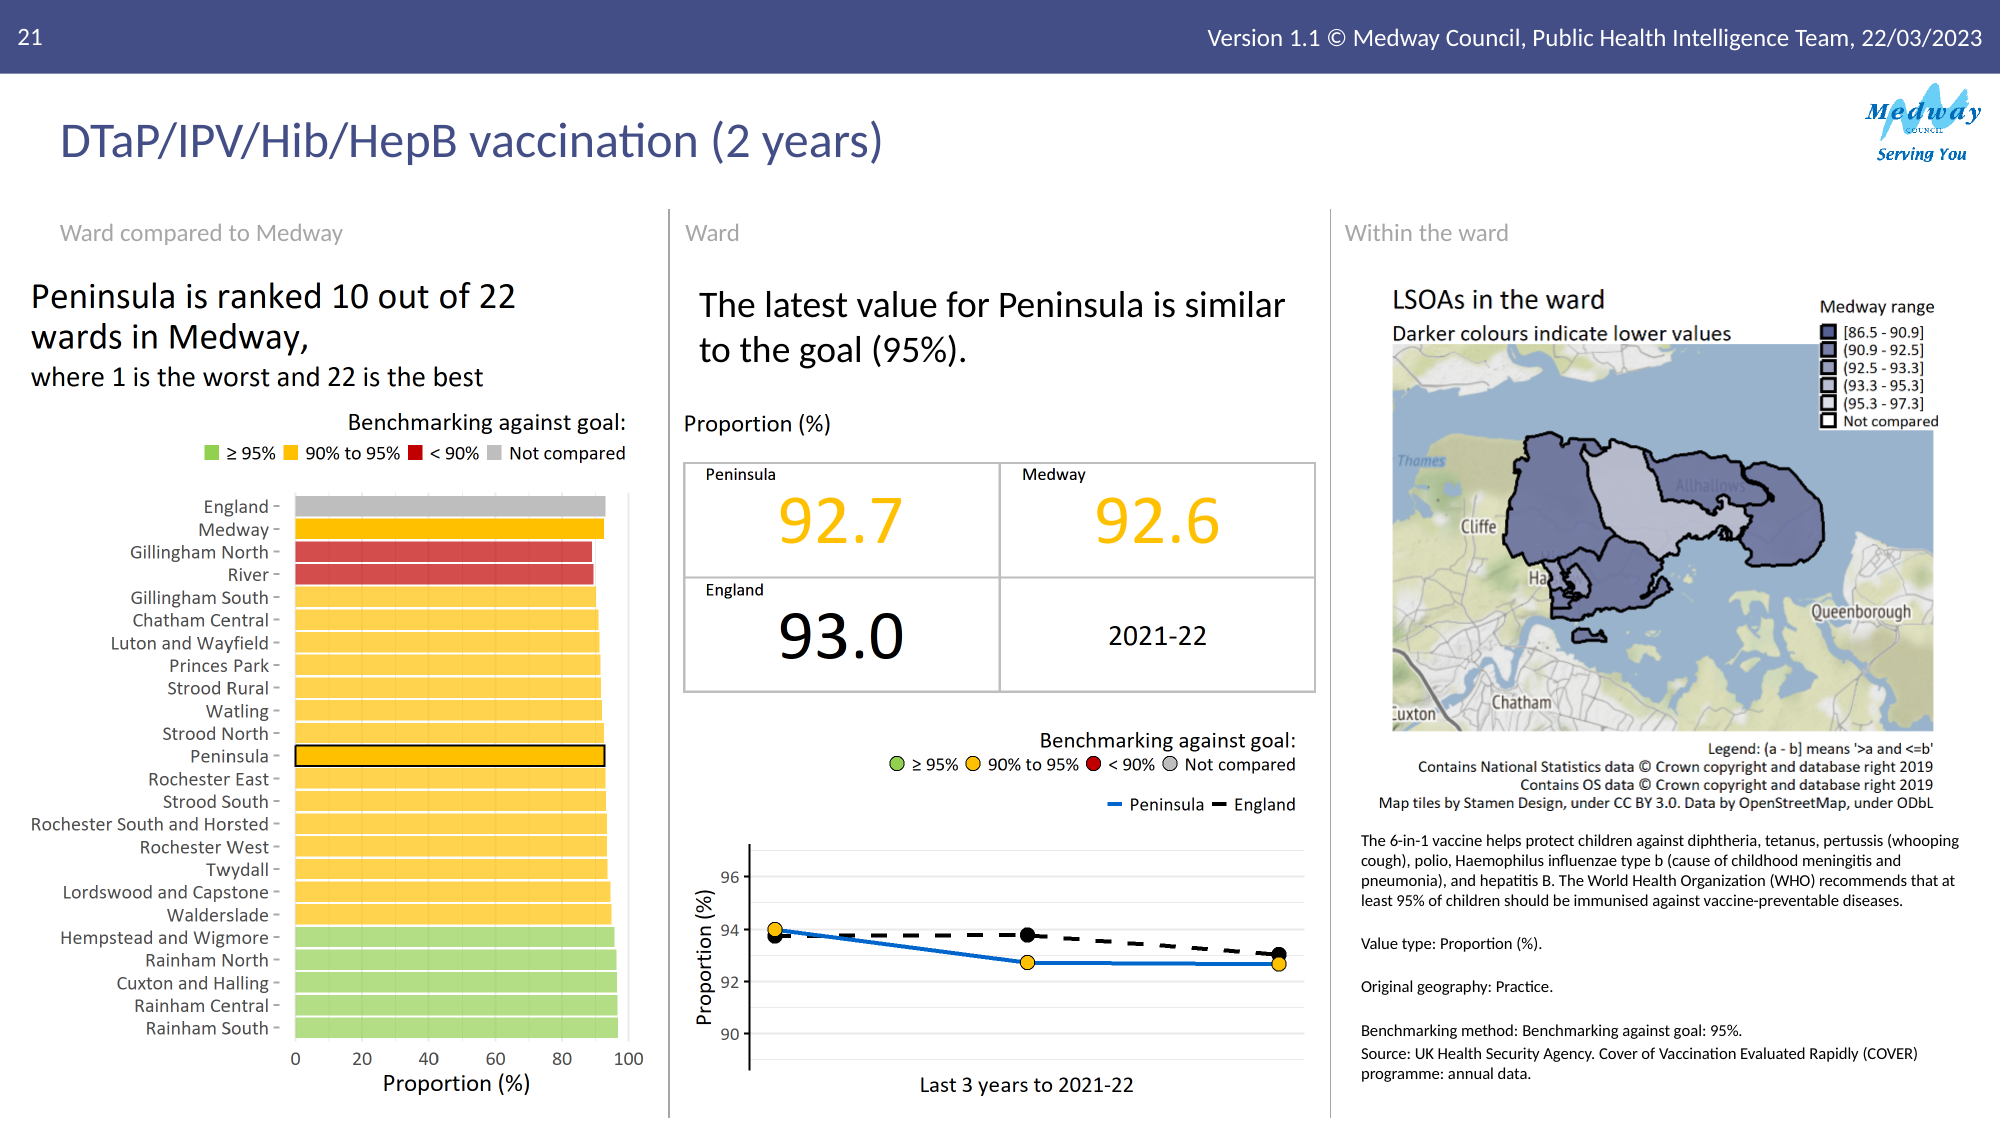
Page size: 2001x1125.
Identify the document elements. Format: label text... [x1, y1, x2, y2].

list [683, 403, 1316, 693]
slide_number 21 [2, 5, 239, 66]
title DTaP/IPV/Hib/HepB vaccination (2 years) [45, 83, 1866, 191]
picture [1866, 83, 1981, 162]
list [683, 710, 1316, 1107]
list The 6-in-1 vaccine helps protect children against diphtheria, tetanus, pertussis (whooping cough), polio, Haemophilus influenzae type b (cause of childhood meningitis and pneumonia), and hepatitis B. The World Health Organization (WHO) recommends that at least 95% of children should be immunised against vaccine-preventable diseases. Value type: Proportion (%). Original geography: Practice. Benchmarking method: Benchmarking against goal: 95%. Source: UK Health Security Agency. Cover of Vaccination Evaluated Rapidly (COVER) programme: annual data. [1346, 822, 1981, 1106]
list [1345, 278, 1981, 811]
list Version 1.1 © Medway Council, Public Health Intelligence Team, 22/03/2023 [881, 2, 2000, 72]
list The latest value for Peninsula is similar to the goal (95%). [684, 272, 1316, 386]
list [19, 271, 646, 1107]
